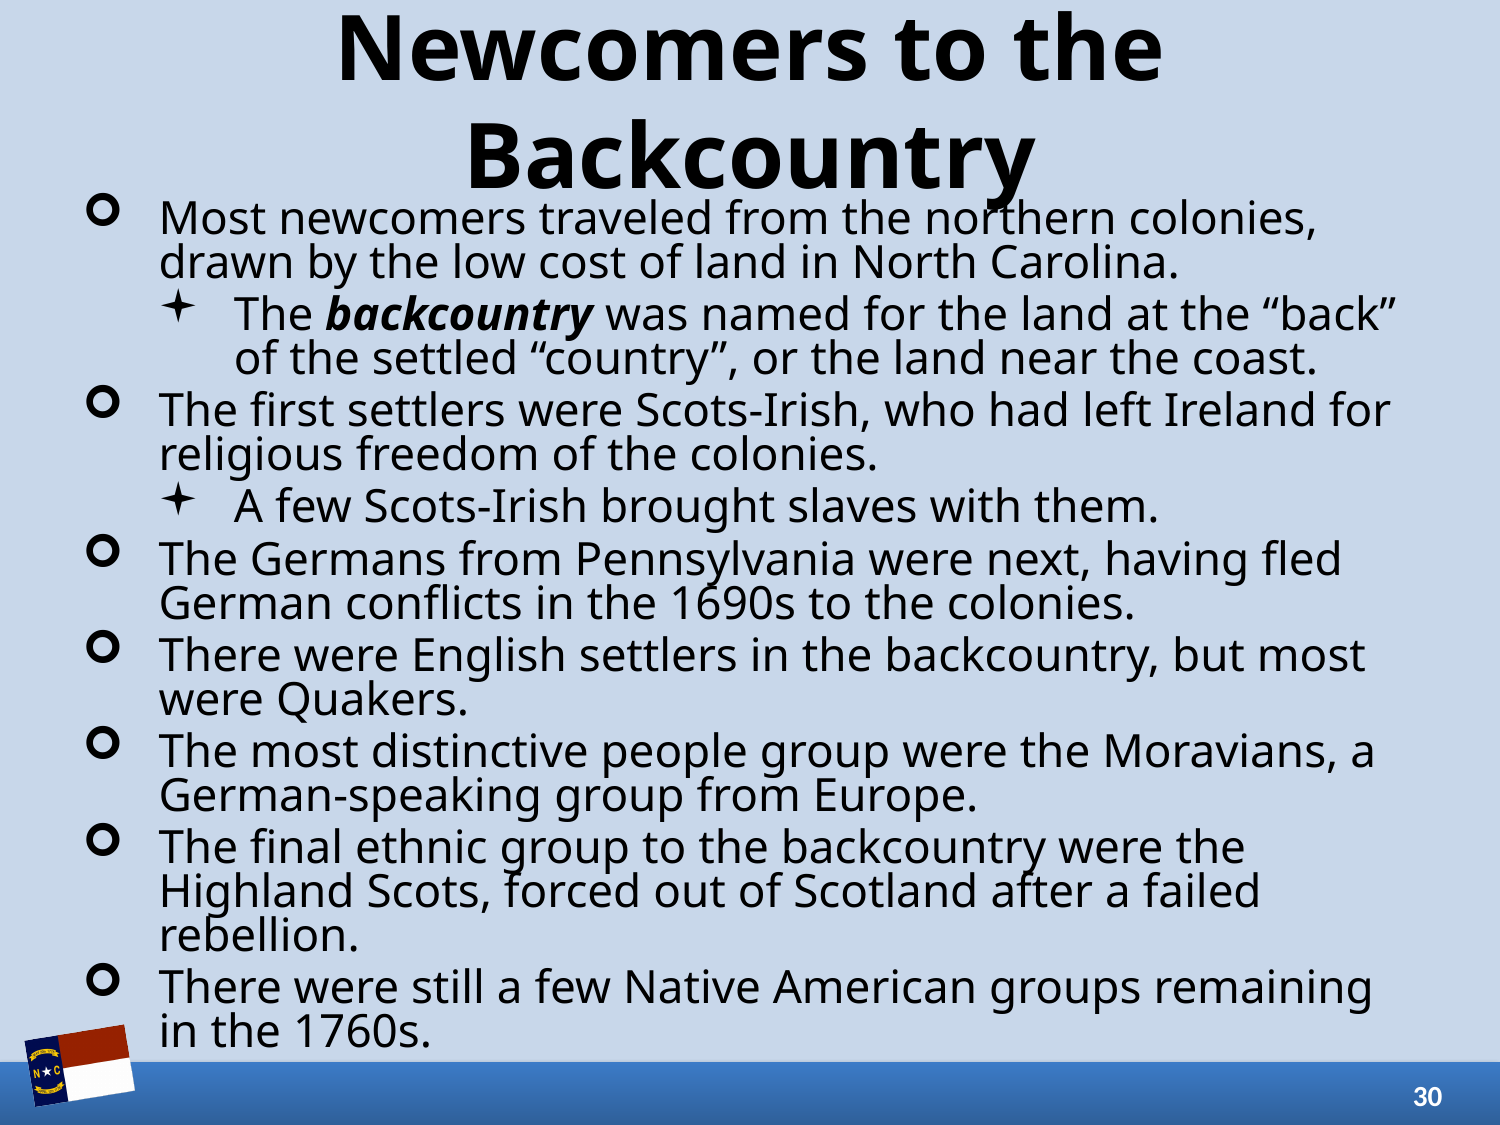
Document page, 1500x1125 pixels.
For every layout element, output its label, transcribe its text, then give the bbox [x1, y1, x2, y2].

slide_number 30 [1398, 1070, 1451, 1120]
picture [25, 1033, 135, 1107]
list Most newcomers traveled from the northern colonies, drawn by the low cost of land in North Carolina. The backcountry was named for the land at the “back” of the settled “country”, or the land near the coast. The first settlers were Scots-Irish, who had left Ireland for religious freedom of the colonies. A few Scots-Irish brought slaves with them. The Germans from Pennsylvania were next, having fled German conflicts in the 1690s to the colonies. There were English settlers in the backcountry, but most were Quakers. The most distinctive people group were the Moravians, a German-speaking group from Europe. The final ethnic group to the backcountry were the Highland Scots, forced out of Scotland after a failed rebellion. There were still a few Native American groups remaining in the 1760s. [74, 191, 1426, 1072]
title Newcomers to the Backcountry [74, 3, 1426, 191]
